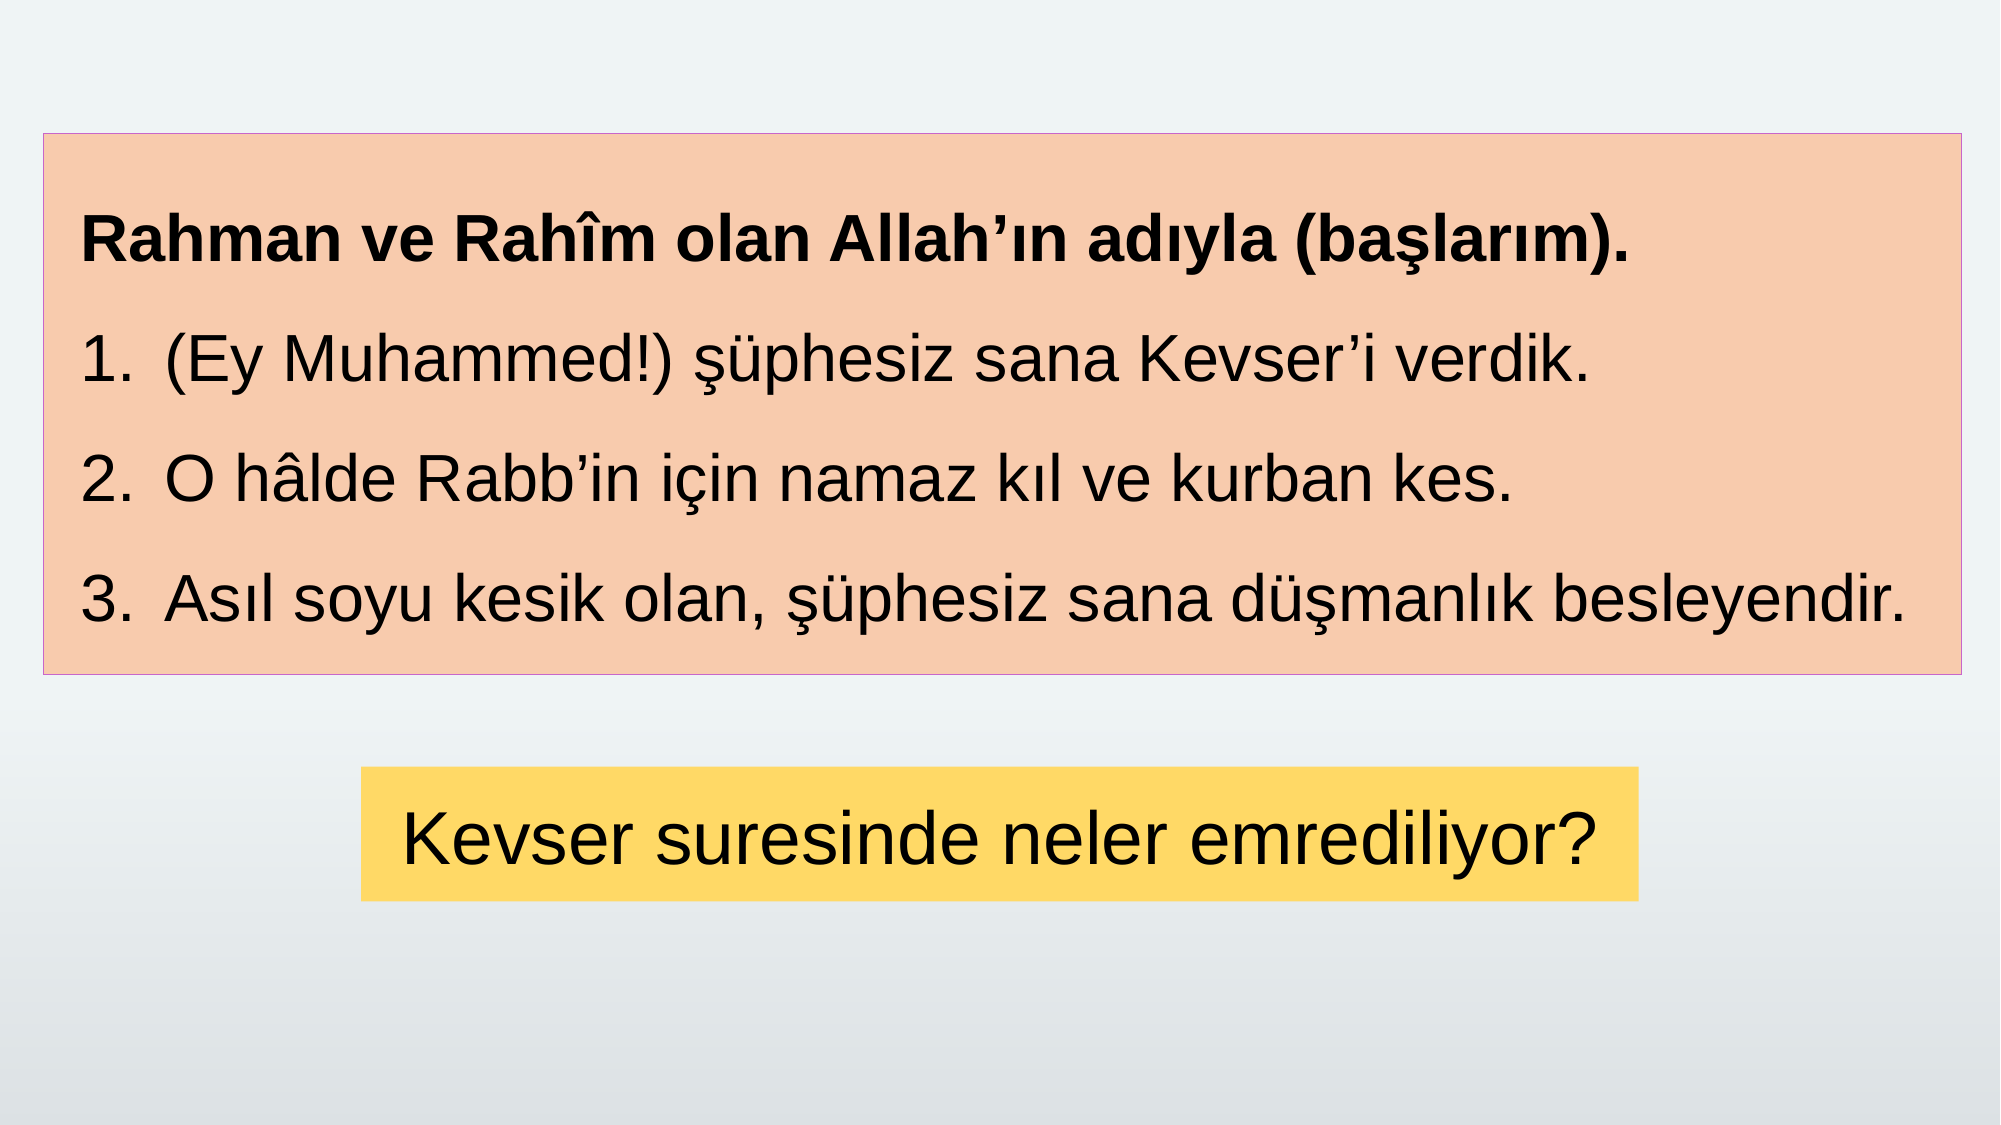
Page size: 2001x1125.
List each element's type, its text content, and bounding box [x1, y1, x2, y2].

text_box Rahman ve Rahîm olan Allah’ın adıyla (başlarım). (Ey Muhammed!) şüphesiz sana Kevser’i verdik. O hâlde Rabb’in için namaz kıl ve kurban kes. Asıl soyu kesik olan, şüphesiz sana düşmanlık besleyendir. [65, 147, 1926, 642]
text_box [43, 133, 1962, 675]
text_box Kevser suresinde neler emrediliyor? [361, 766, 1639, 902]
